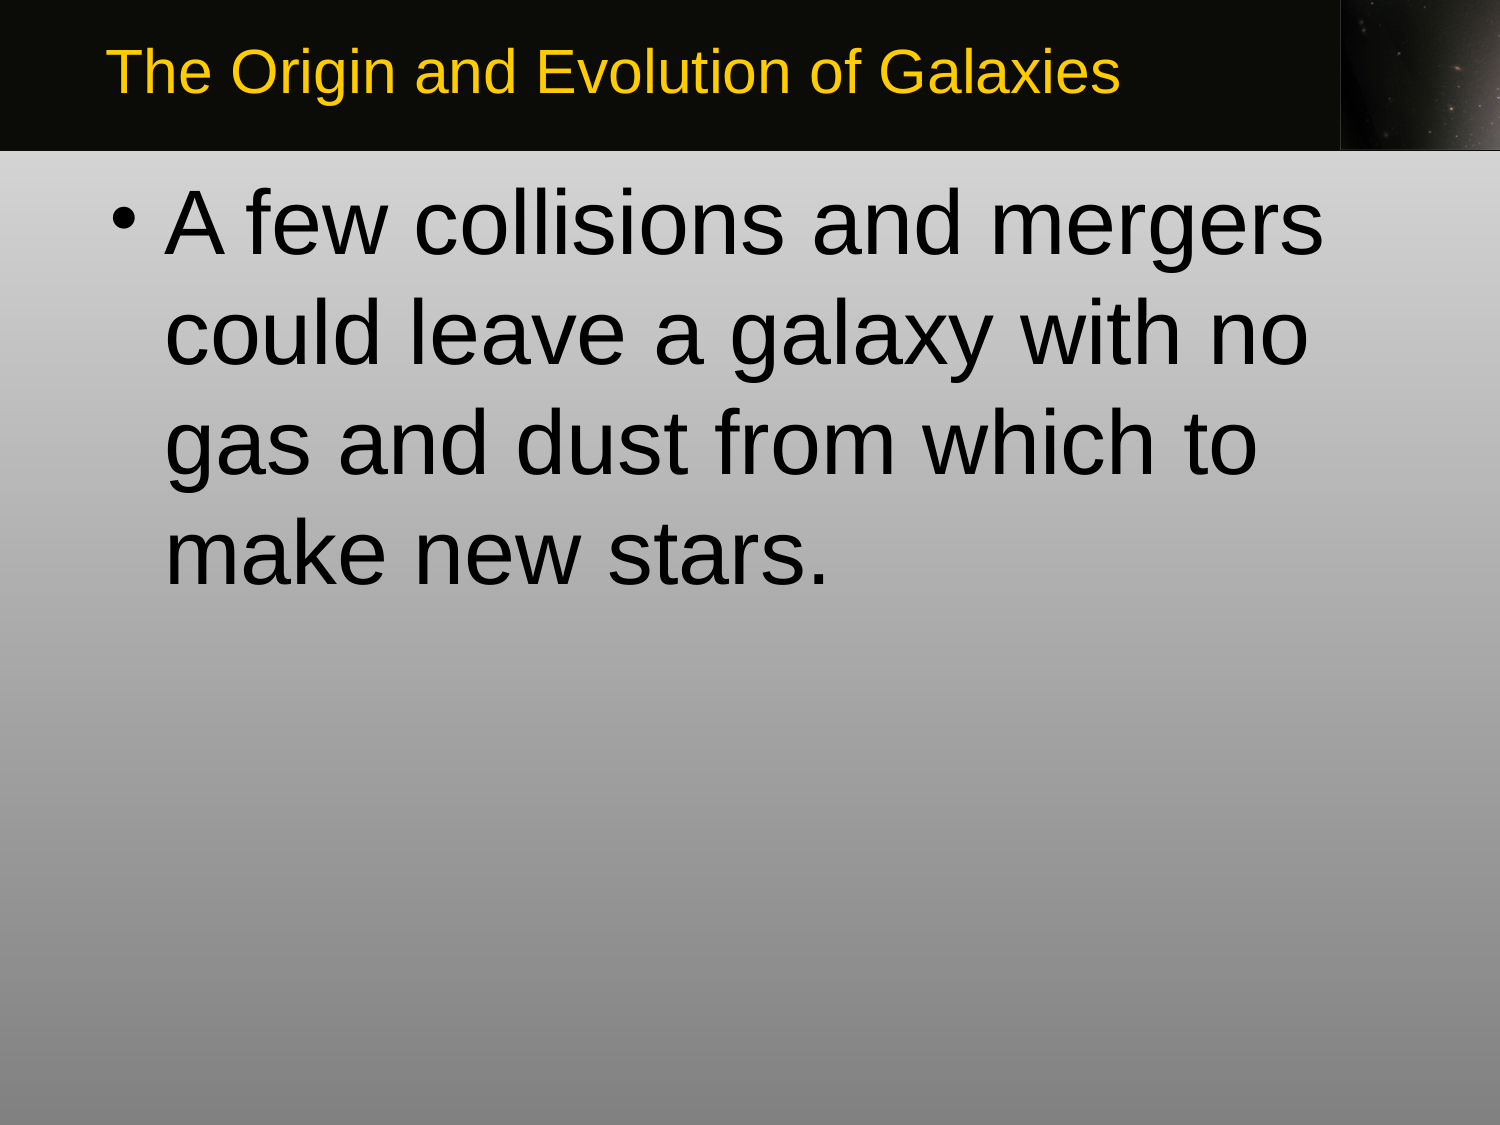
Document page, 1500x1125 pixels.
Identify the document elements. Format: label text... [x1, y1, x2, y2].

picture [1341, 0, 1500, 149]
list A few collisions and mergers could leave a galaxy with no gas and dust from which to make new stars. [92, 155, 1363, 1099]
text_box The Origin and Evolution of Galaxies [90, 12, 1338, 138]
